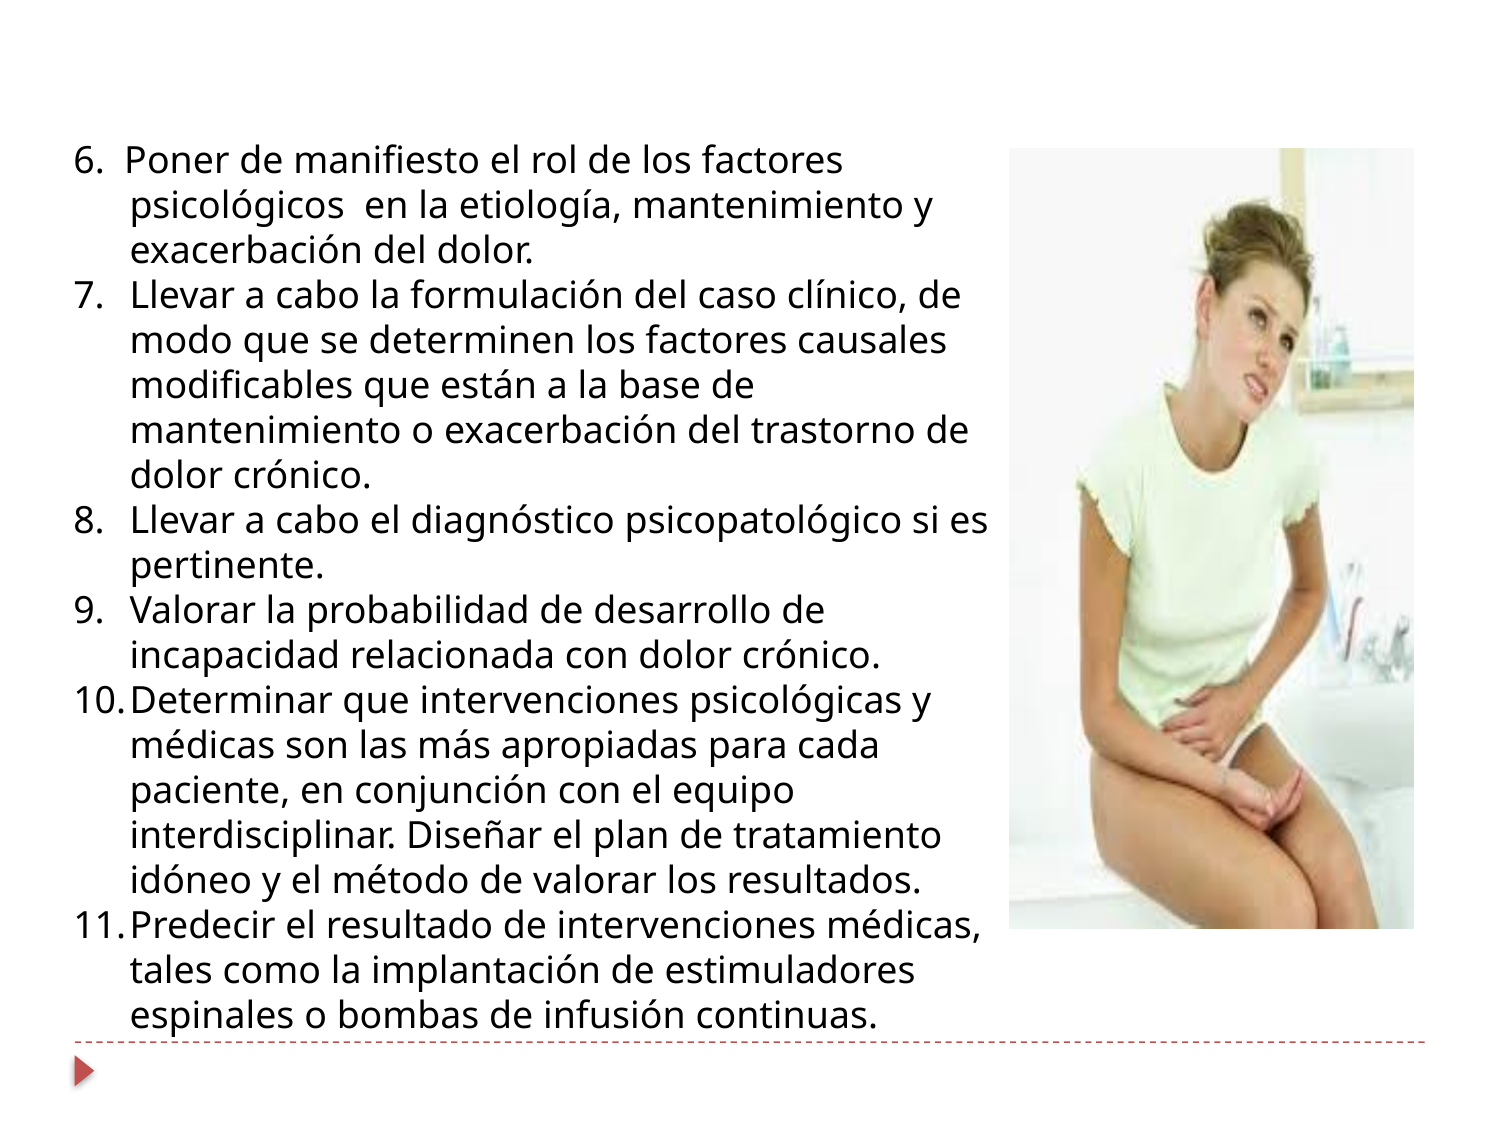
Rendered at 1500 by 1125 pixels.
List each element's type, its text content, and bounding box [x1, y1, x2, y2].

picture [1009, 148, 1414, 929]
text_box 6. Poner de manifiesto el rol de los factores psicológicos en la etiología, mantenimiento y exacerbación del dolor. Llevar a cabo la formulación del caso clínico, de modo que se determinen los factores causales modificables que están a la base de mantenimiento o exacerbación del trastorno de dolor crónico. Llevar a cabo el diagnóstico psicopatológico si es pertinente. Valorar la probabilidad de desarrollo de incapacidad relacionada con dolor crónico. Determinar que intervenciones psicológicas y médicas son las más apropiadas para cada paciente, en conjunción con el equipo interdisciplinar. Diseñar el plan de tratamiento idóneo y el método de valorar los resultados. Predecir el resultado de intervenciones médicas, tales como la implantación de estimuladores espinales o bombas de infusión continuas. [58, 128, 1008, 1044]
